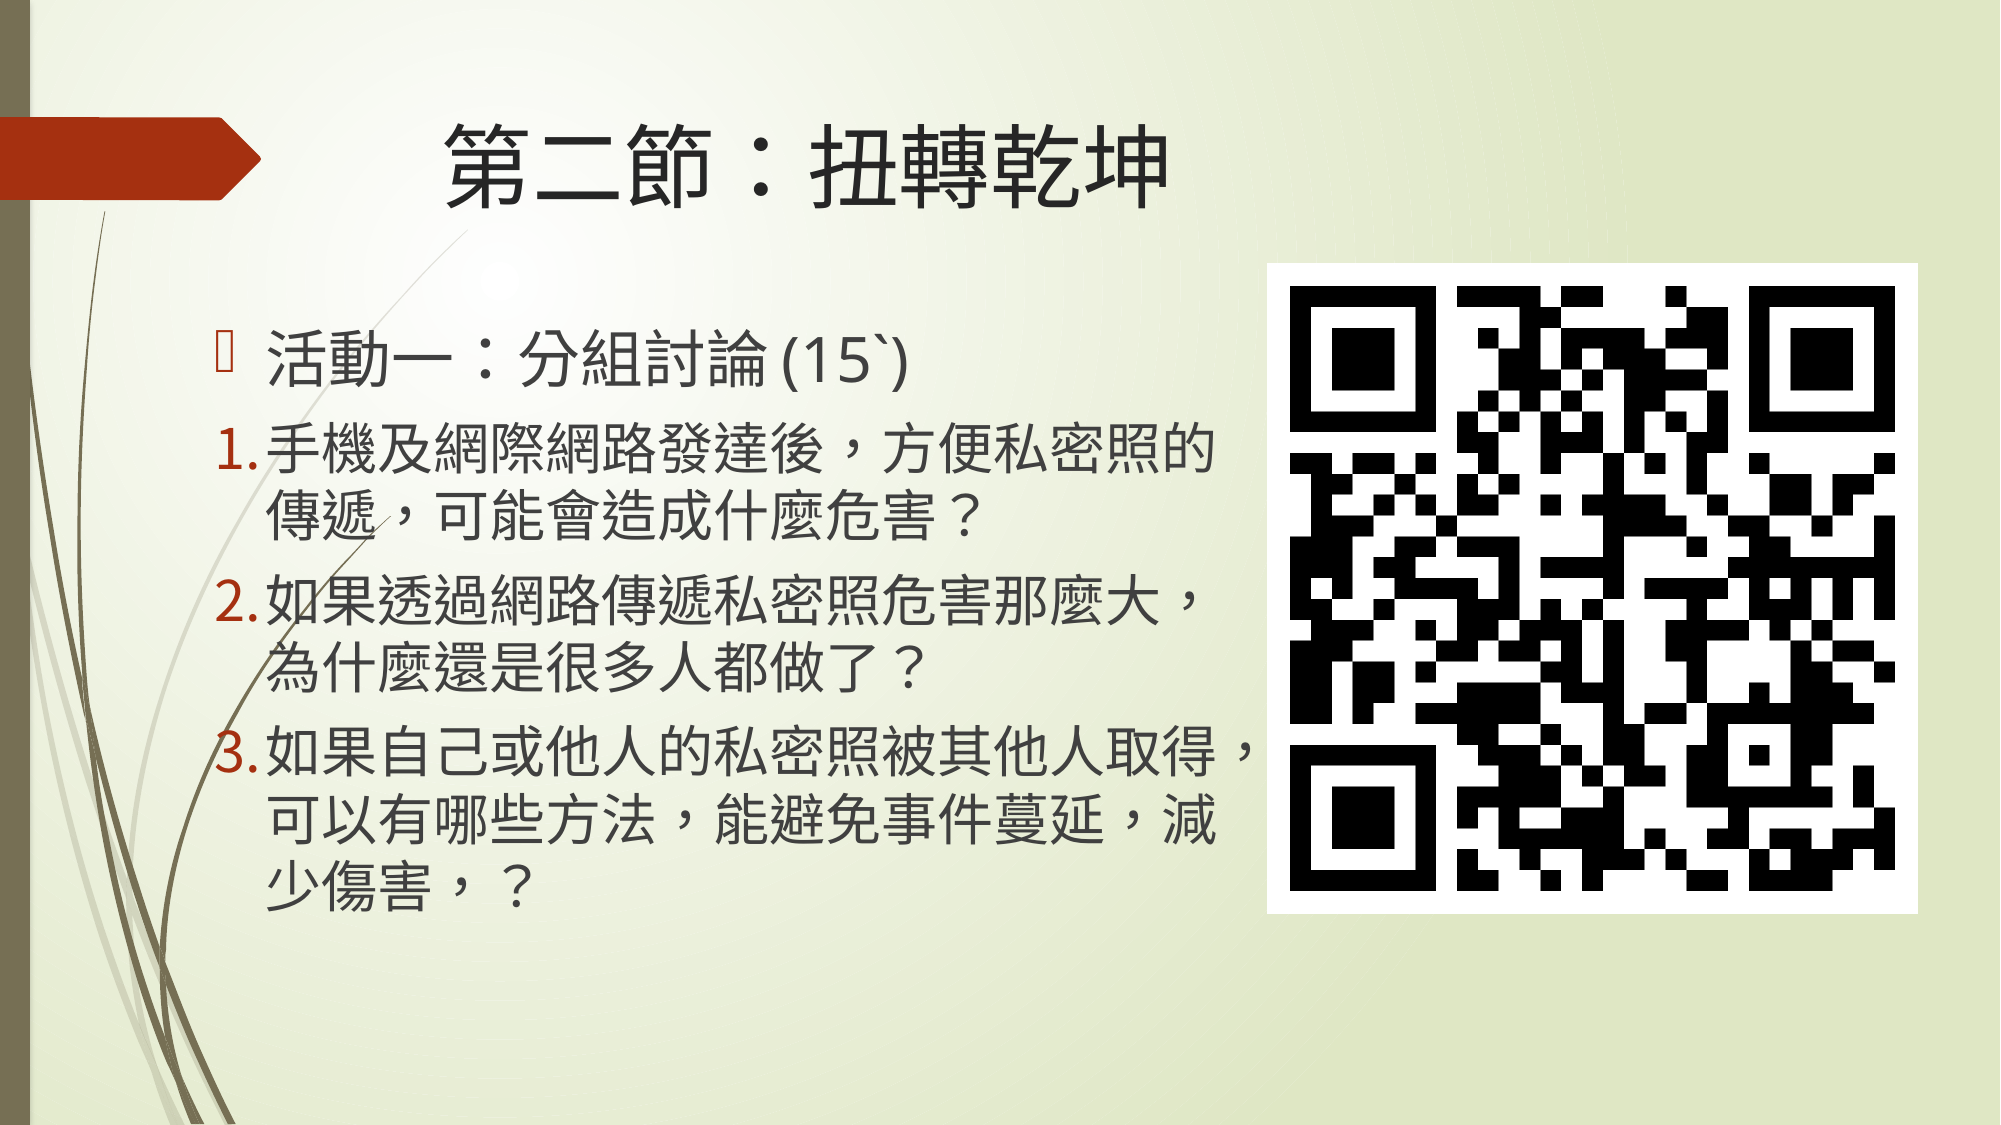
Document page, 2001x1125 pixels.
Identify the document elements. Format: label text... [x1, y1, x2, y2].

picture [1267, 262, 1919, 915]
title 第二節：扭轉乾坤 [425, 102, 1888, 312]
list 活動一：分組討論(15`) 手機及網際網路發達後，方便私密照的傳遞，可能會造成什麼危害？ 如果透過網路傳遞私密照危害那麼大，為什麼還是很多人都做了？ 如果自己或他人的私密照被其他人取得，可以有哪些方法，能避免事件蔓延，減少傷害，？ [199, 312, 1268, 933]
